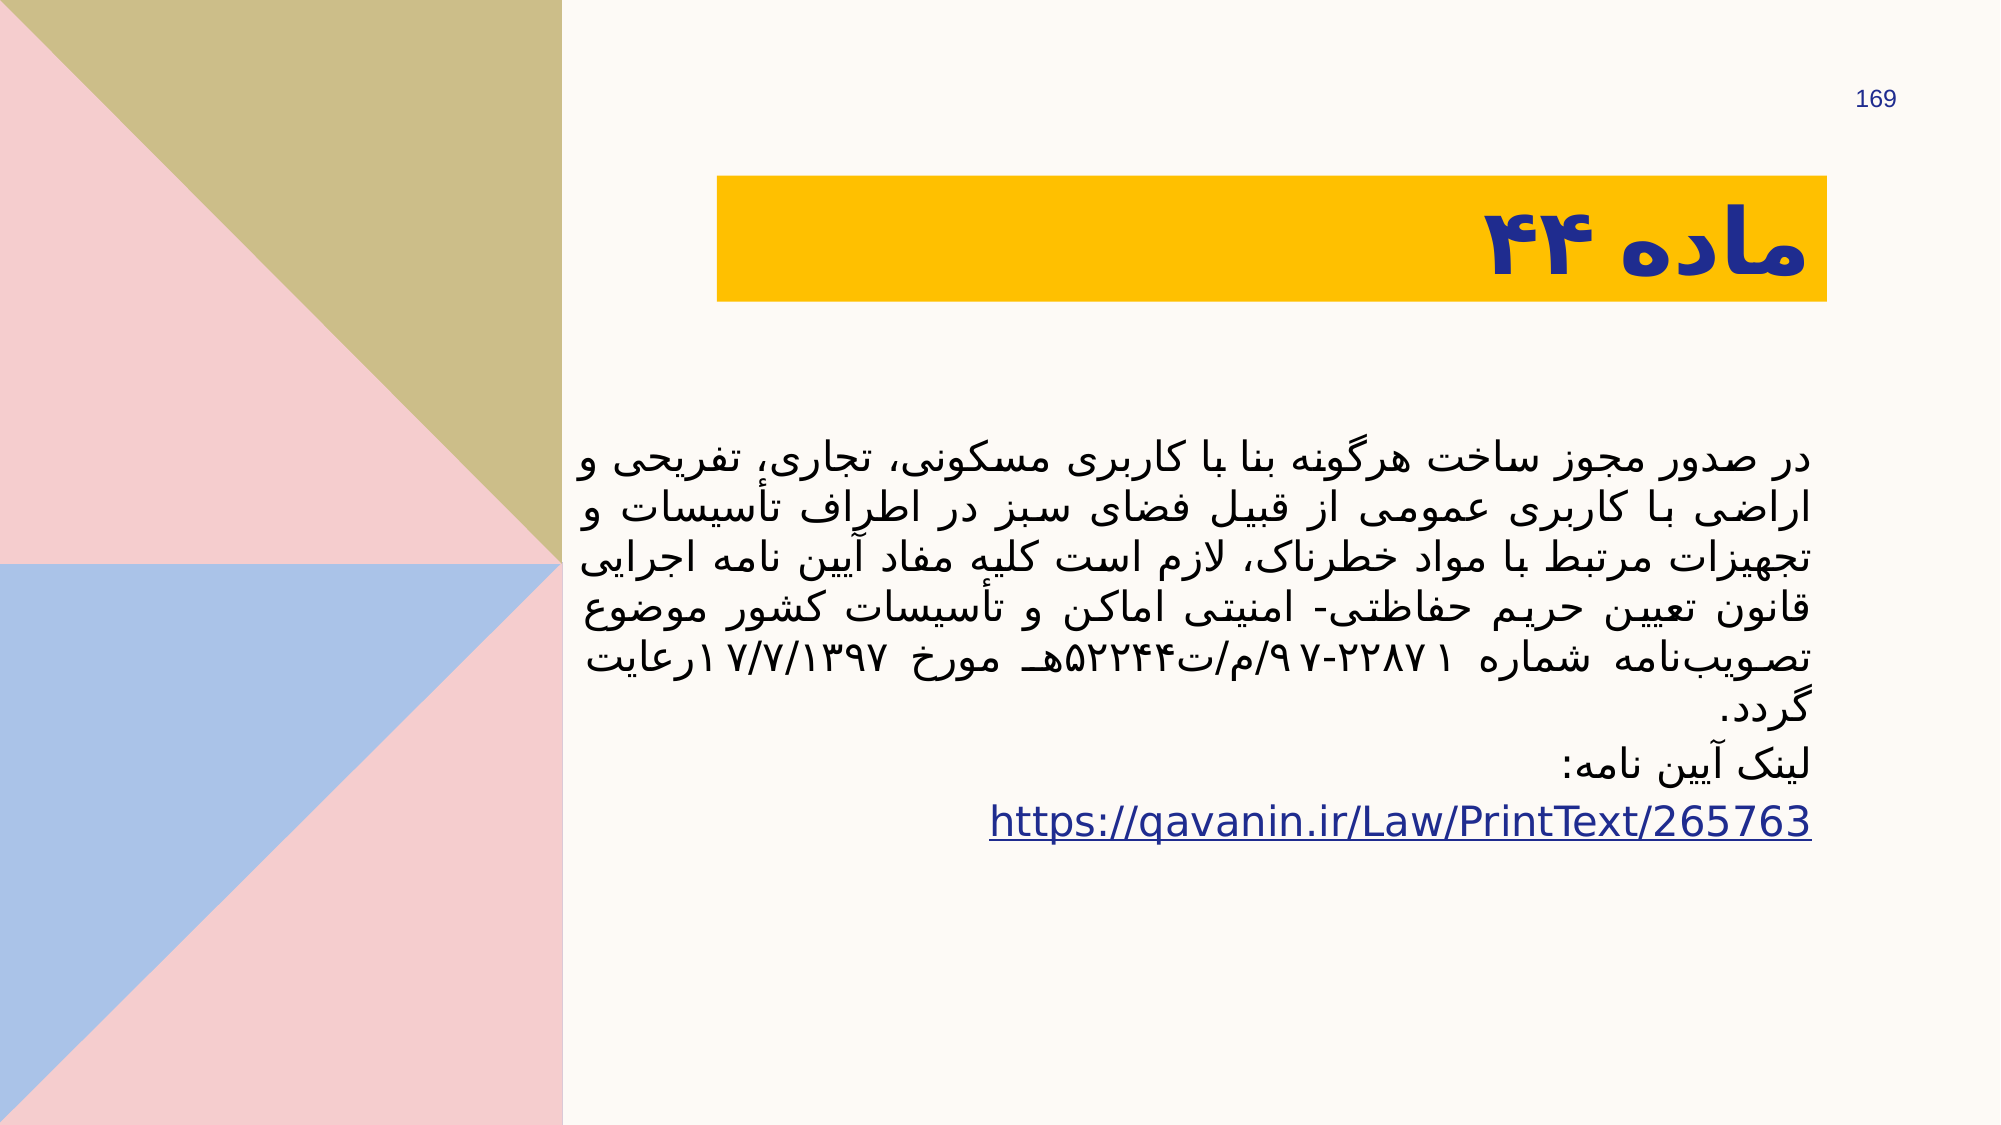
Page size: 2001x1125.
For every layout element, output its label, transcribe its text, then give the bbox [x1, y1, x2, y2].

slide_number 169 [1795, 75, 1958, 120]
list در صدور مجوز ساخت هرگونه بنا با کاربری مسکونی، تجاری، تفریحی و اراضی با کاربری عمومی از قبیل فضای سبز در اطراف تأسیسات و تجهیزات مرتبط با مواد خطرناک، لازم است کلیه مفاد آیین نامه اجرایی قانون تعیین حریم حفاظتی- امنیتی اماکن و تأسیسات کشور موضوع تصویب‌نامه شماره ۲۲۸۷۱-۹۷/م/ت۵۲۲۴۴هـ مورخ ۱۷/۷/۱۳۹۷رعایت گردد. لینک آیین نامه: https://qavanin.ir/Law/PrintText/265763 [563, 422, 1827, 866]
title ماده ۴۴ [716, 175, 1827, 302]
